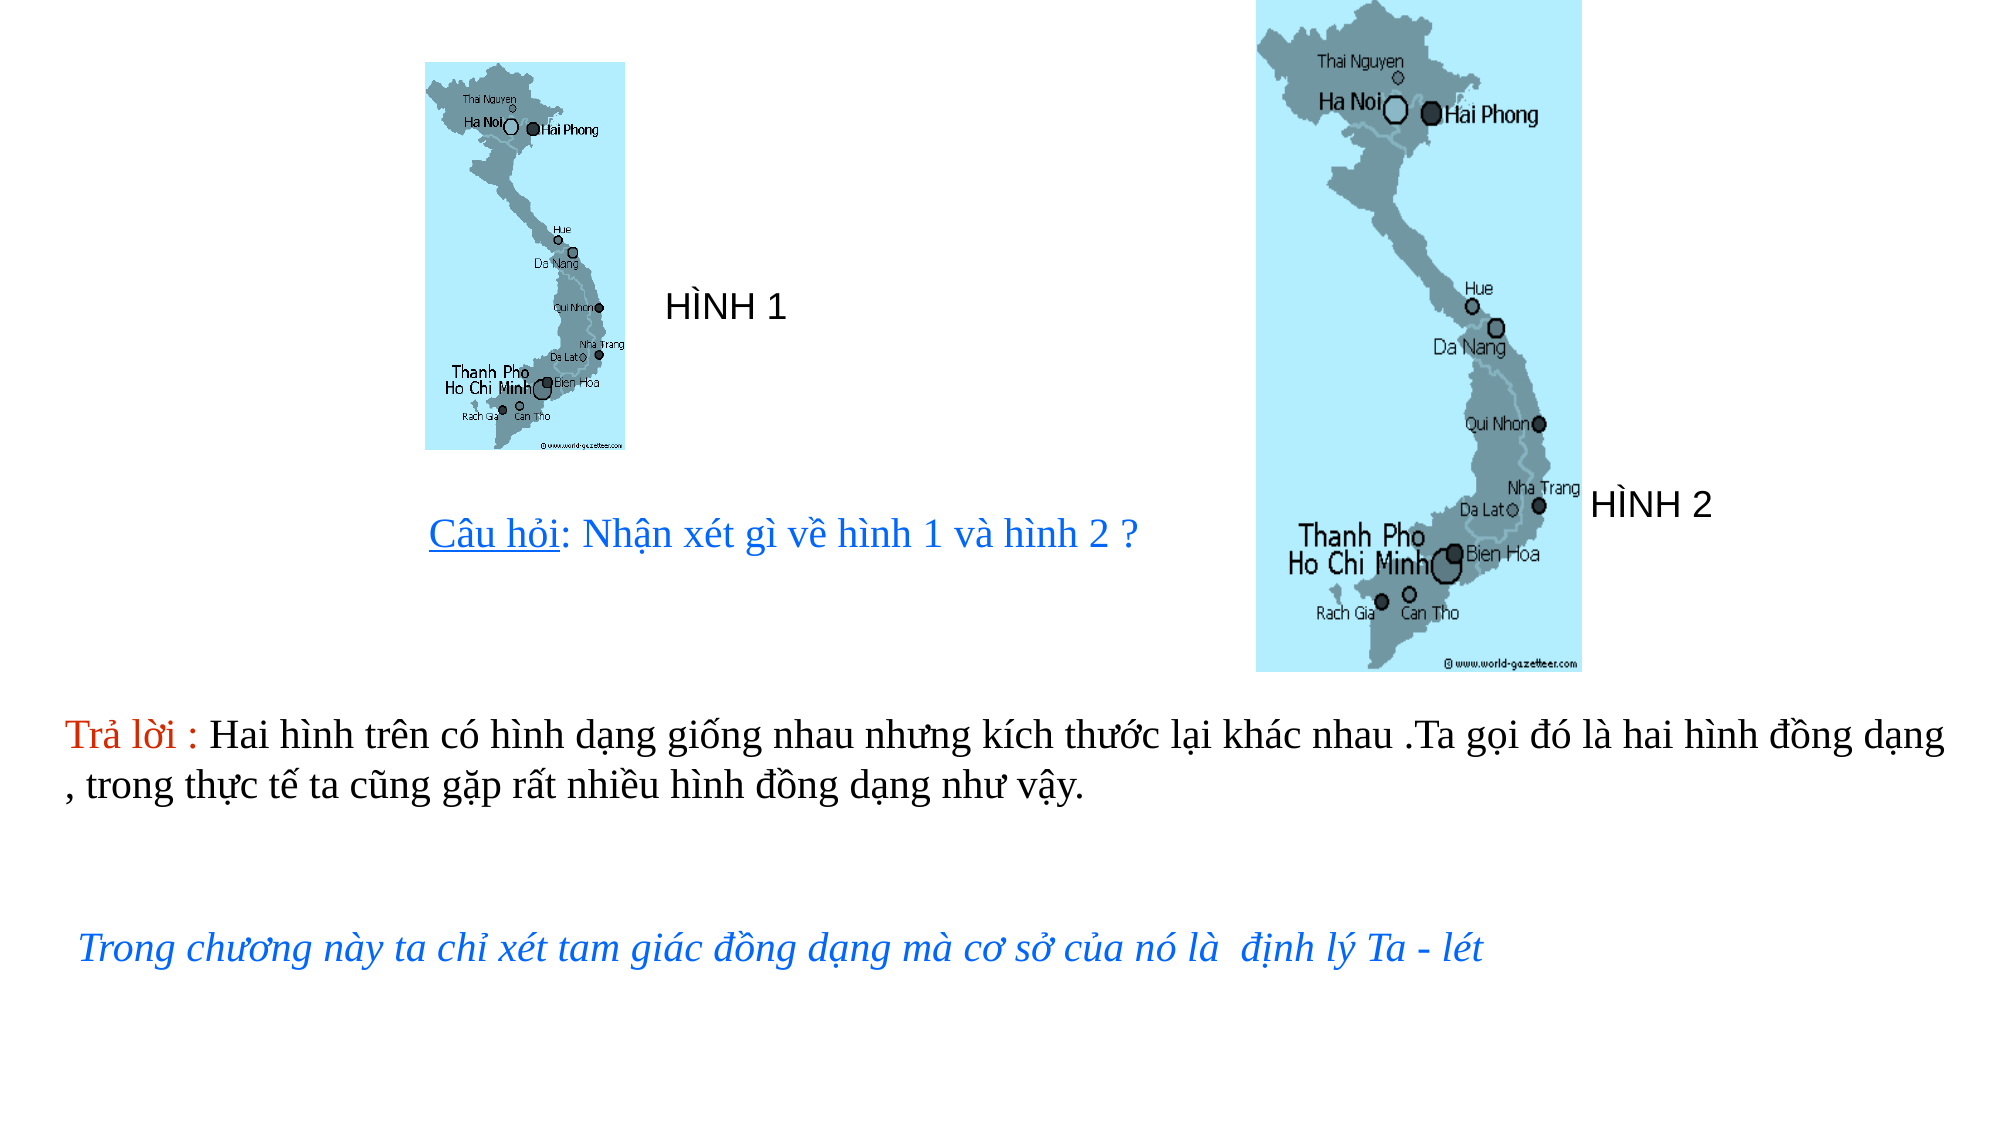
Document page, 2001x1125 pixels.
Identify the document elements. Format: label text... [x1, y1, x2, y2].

text_box Trả lời : Hai hình trên có hình dạng giống nhau nhưng kích thước lại khác nhau .Ta gọi đó là hai hình đồng dạng , trong thực tế ta cũng gặp rất nhiều hình đồng dạng như vậy. [50, 699, 1963, 815]
text_box Câu hỏi: Nhận xét gì về hình 1 và hình 2 ? [414, 498, 1155, 563]
picture [424, 62, 626, 451]
picture [1256, 0, 1582, 673]
text_box HÌNH 1 [649, 274, 813, 335]
text_box HÌNH 2 [1582, 472, 1813, 533]
text_box Trong chương này ta chỉ xét tam giác đồng dạng mà cơ sở của nó là định lý Ta - lét [62, 912, 2000, 978]
